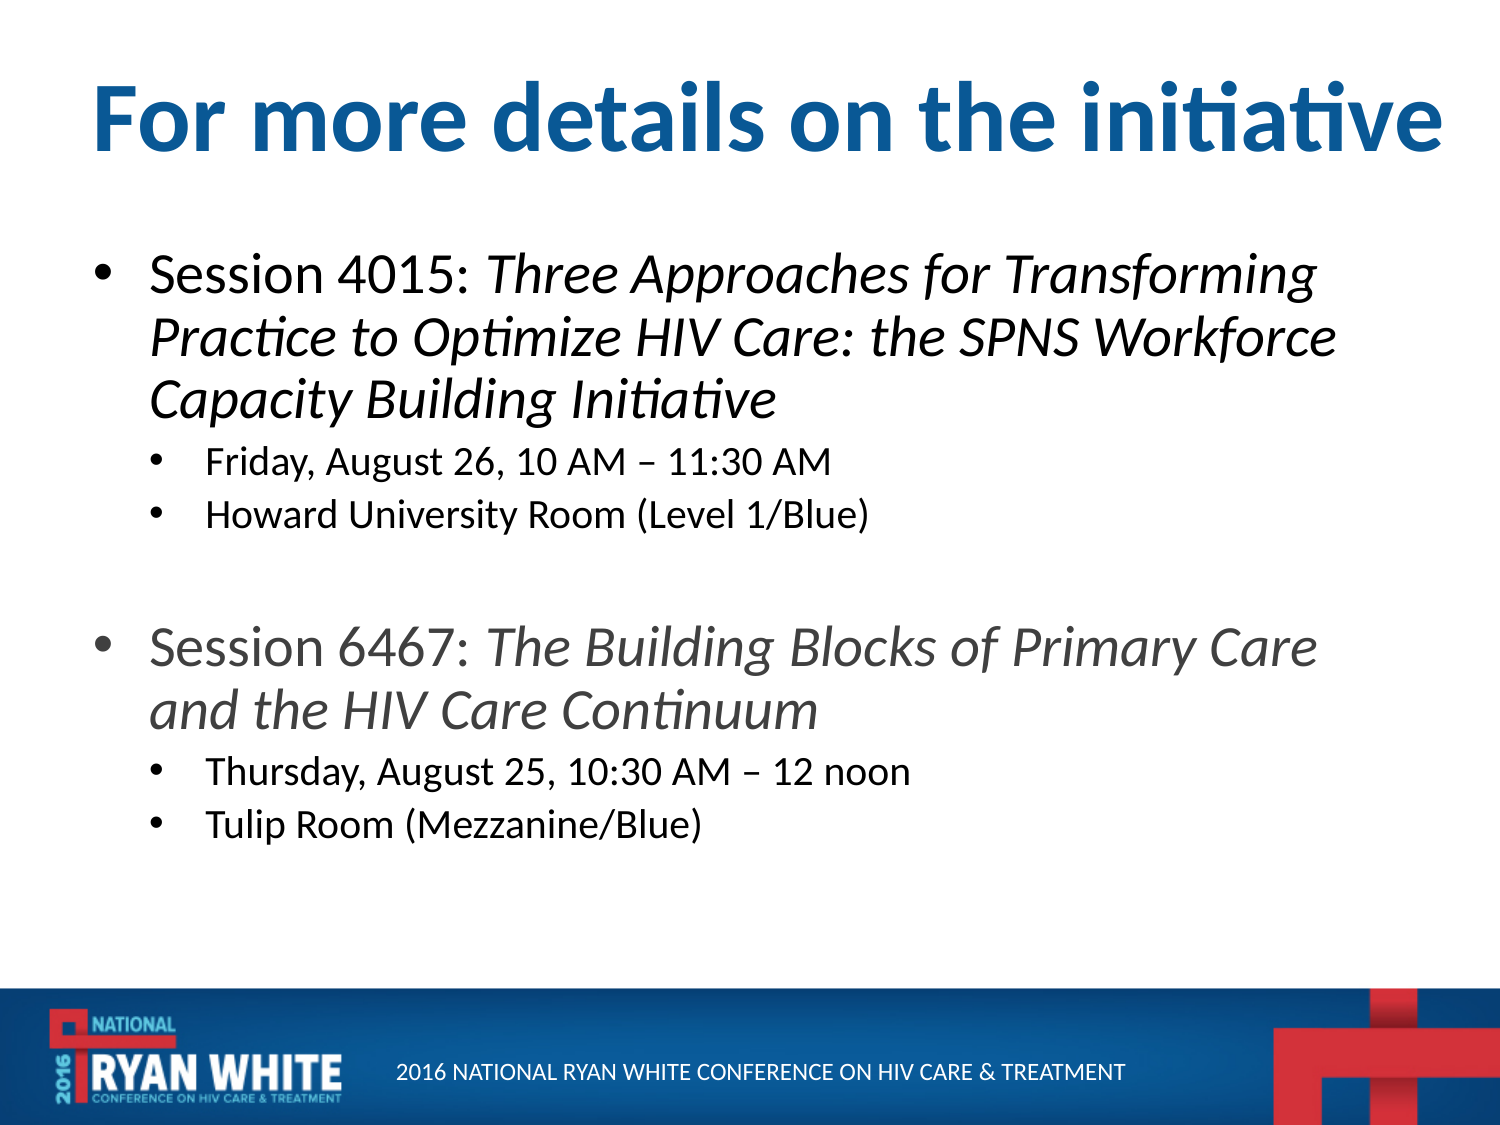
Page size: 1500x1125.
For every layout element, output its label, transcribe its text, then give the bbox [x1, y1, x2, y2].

list Session 4015: Three Approaches for Transforming Practice to Optimize HIV Care: the SPNS Workforce Capacity Building Initiative Friday, August 26, 10 AM – 11:30 AM Howard University Room (Level 1/Blue) Session 6467: The Building Blocks of Primary Care and the HIV Care Continuum Thursday, August 25, 10:30 AM – 12 noon Tulip Room (Mezzanine/Blue) [78, 235, 1434, 932]
picture [0, 0, 1500, 1125]
title For more details on the initiative [78, 46, 1473, 191]
